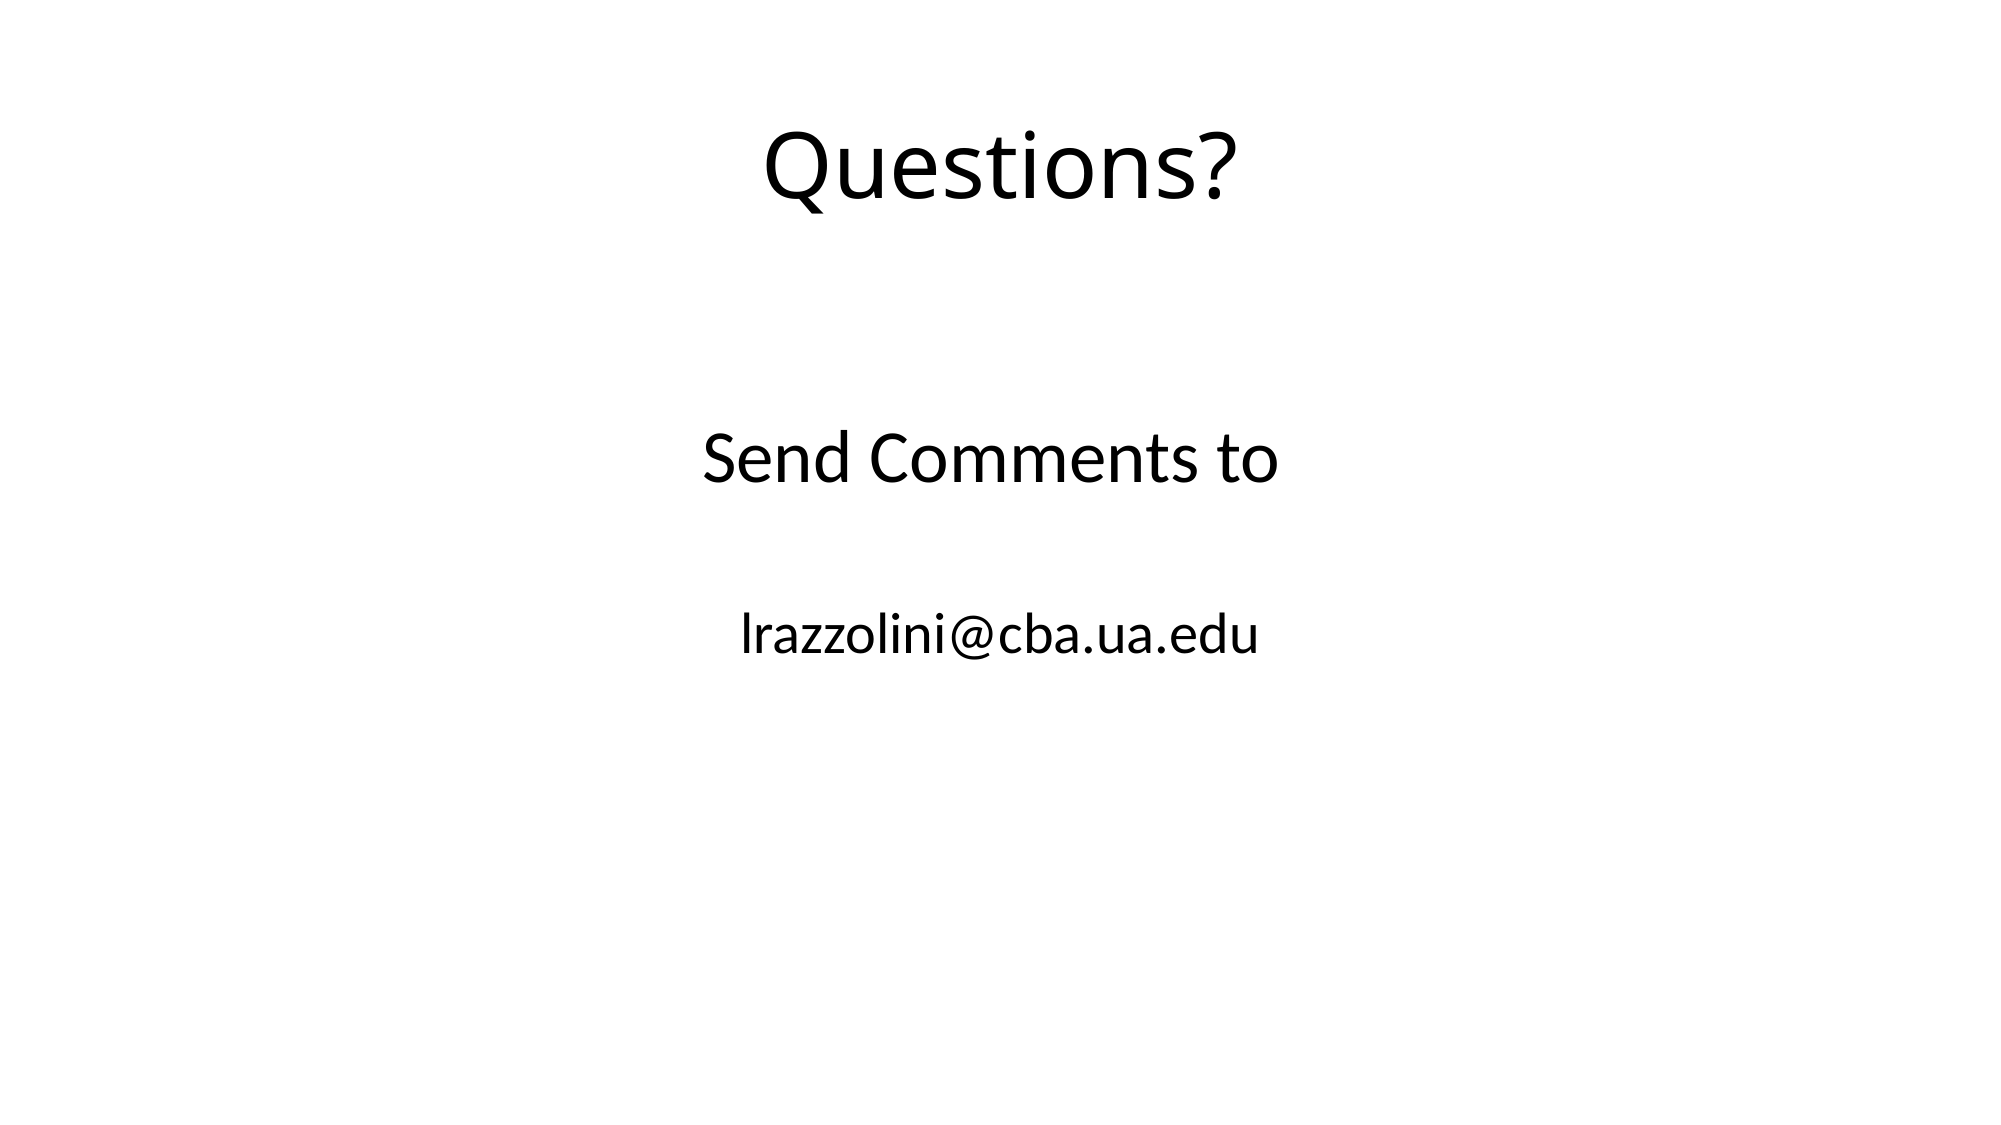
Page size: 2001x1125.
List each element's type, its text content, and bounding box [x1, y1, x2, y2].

title Questions? [137, 59, 1863, 278]
list Send Comments to lrazzolini@cba.ua.edu [137, 299, 1863, 1014]
